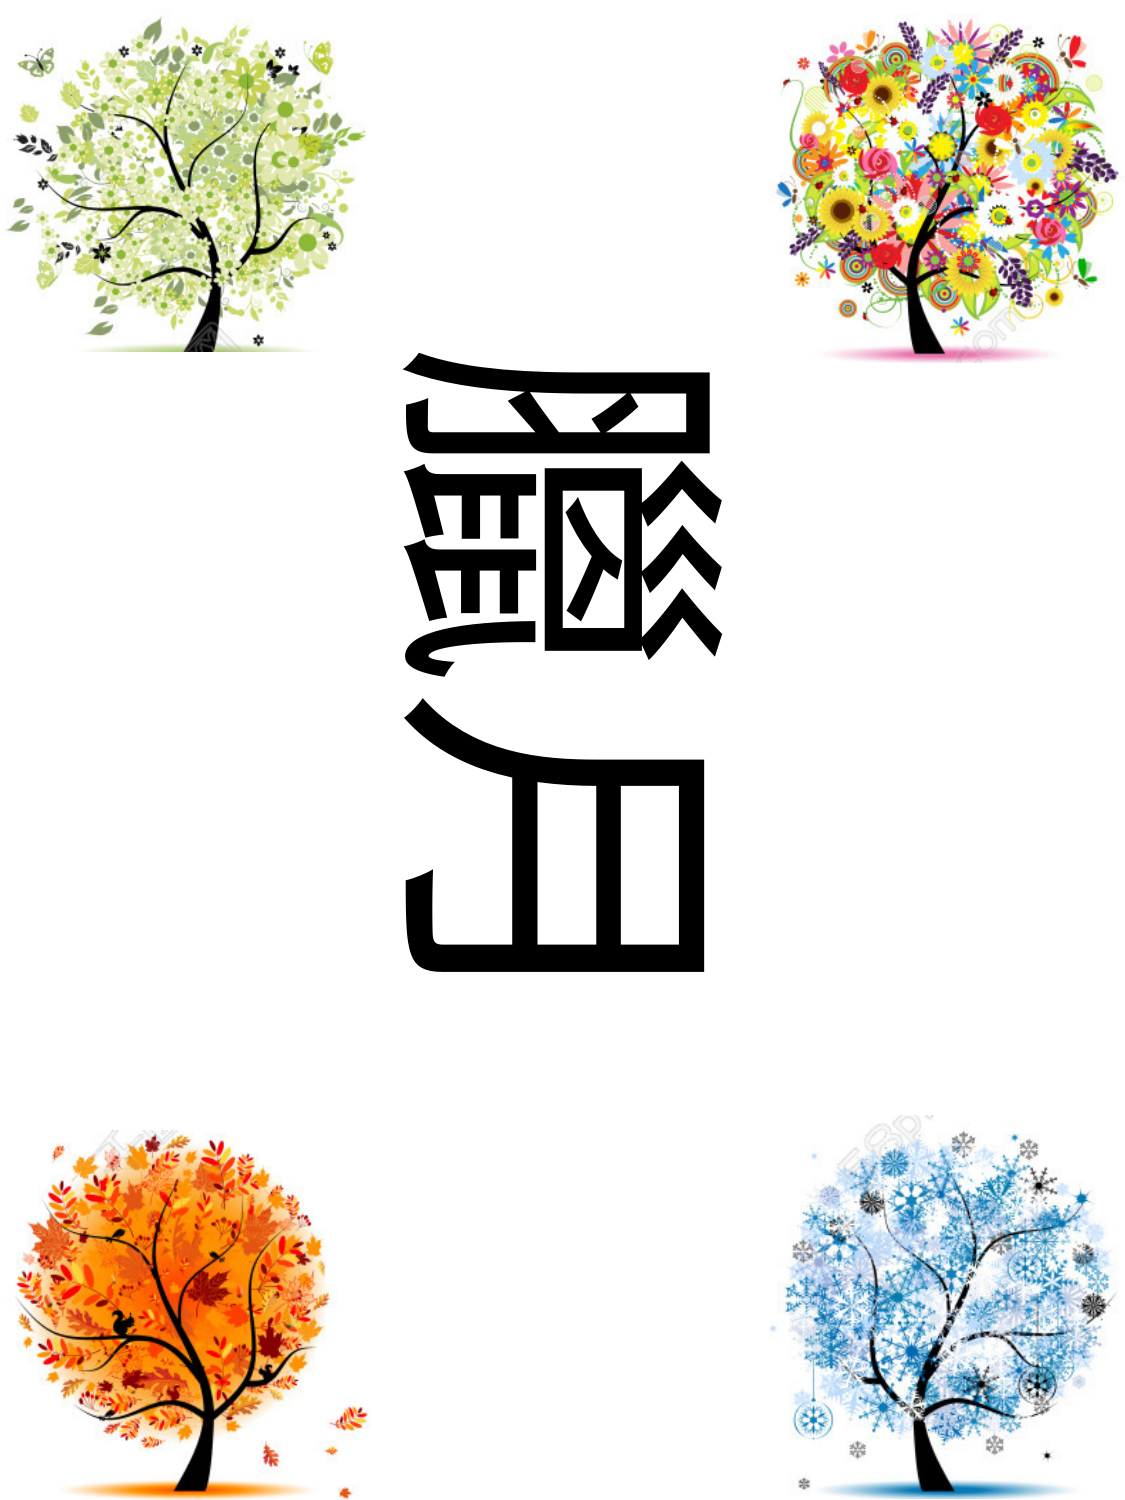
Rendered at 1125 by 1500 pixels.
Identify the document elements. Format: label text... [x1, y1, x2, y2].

picture [765, 0, 1125, 363]
picture [0, 1130, 376, 1500]
picture [0, 2, 376, 352]
picture [769, 1115, 1125, 1499]
text_box 臘月 [336, 328, 786, 1167]
